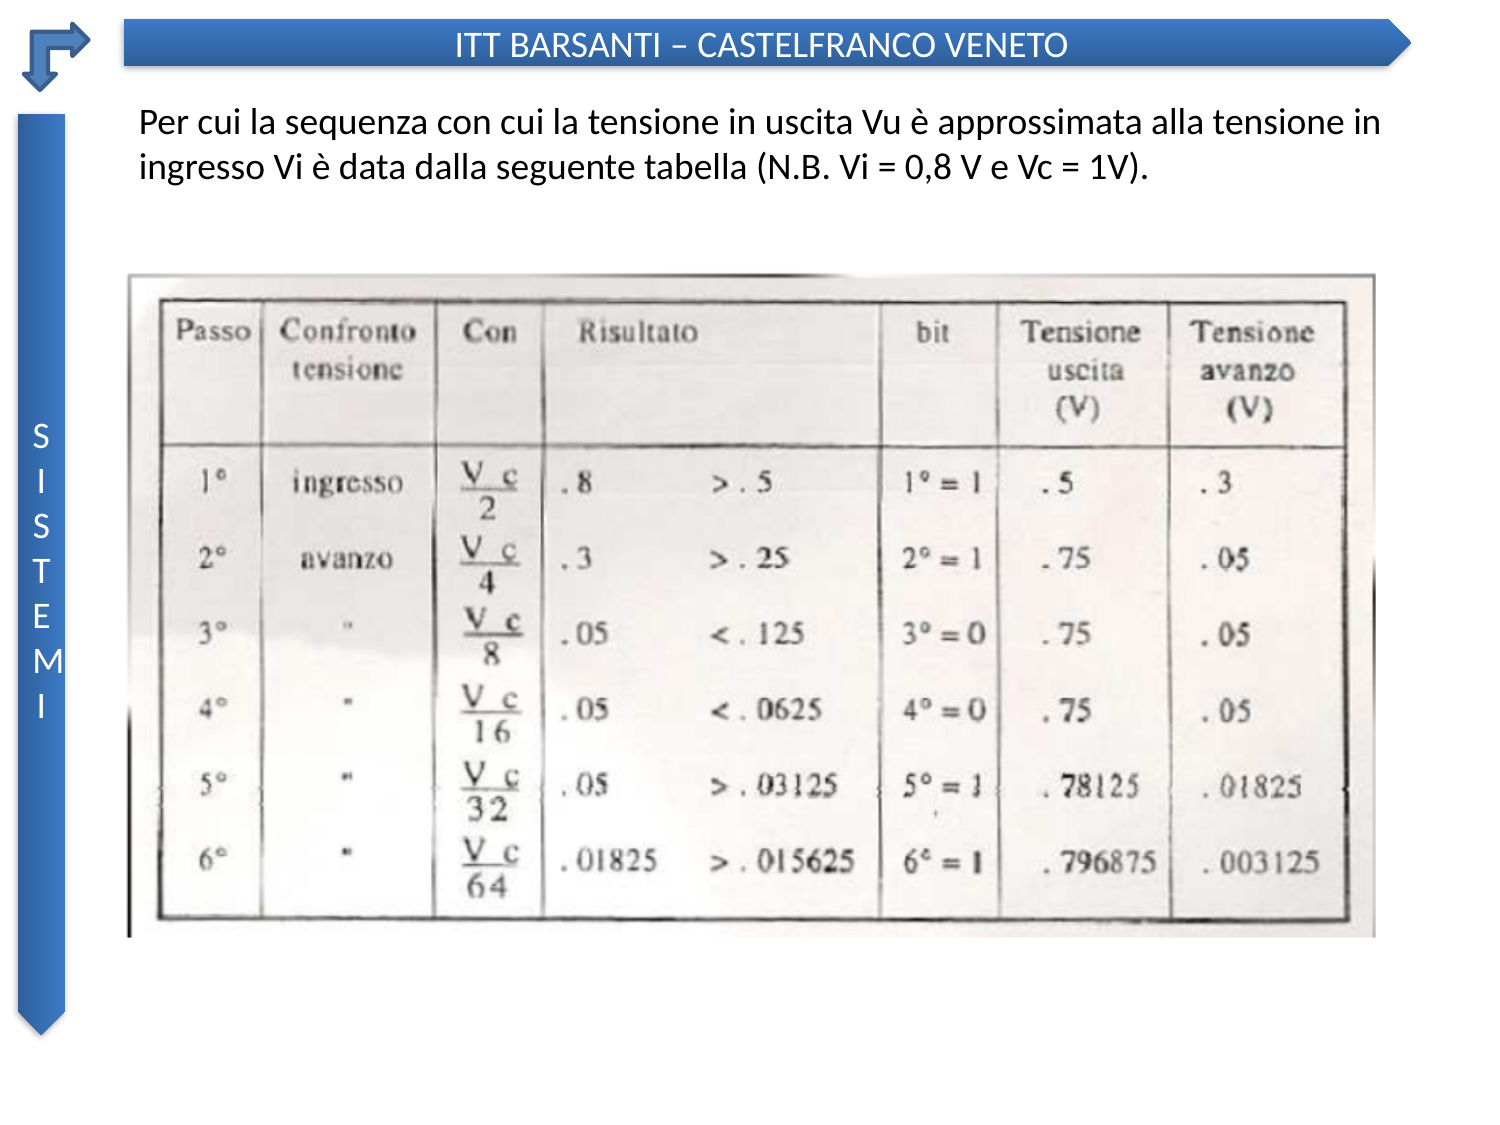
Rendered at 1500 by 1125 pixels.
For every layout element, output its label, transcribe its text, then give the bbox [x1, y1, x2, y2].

text_box ITT BARSANTI – CASTELFRANCO VENETO [123, 19, 1412, 67]
text_box [21, 21, 91, 93]
text_box Per cui la sequenza con cui la tensione in uscita Vu è approssimata alla tensione in ingresso Vi è data dalla seguente tabella (N.B. Vi = 0,8 V e Vc = 1V). [123, 89, 1447, 195]
picture [100, 219, 1401, 963]
text_box S I STEMI [17, 113, 65, 1035]
